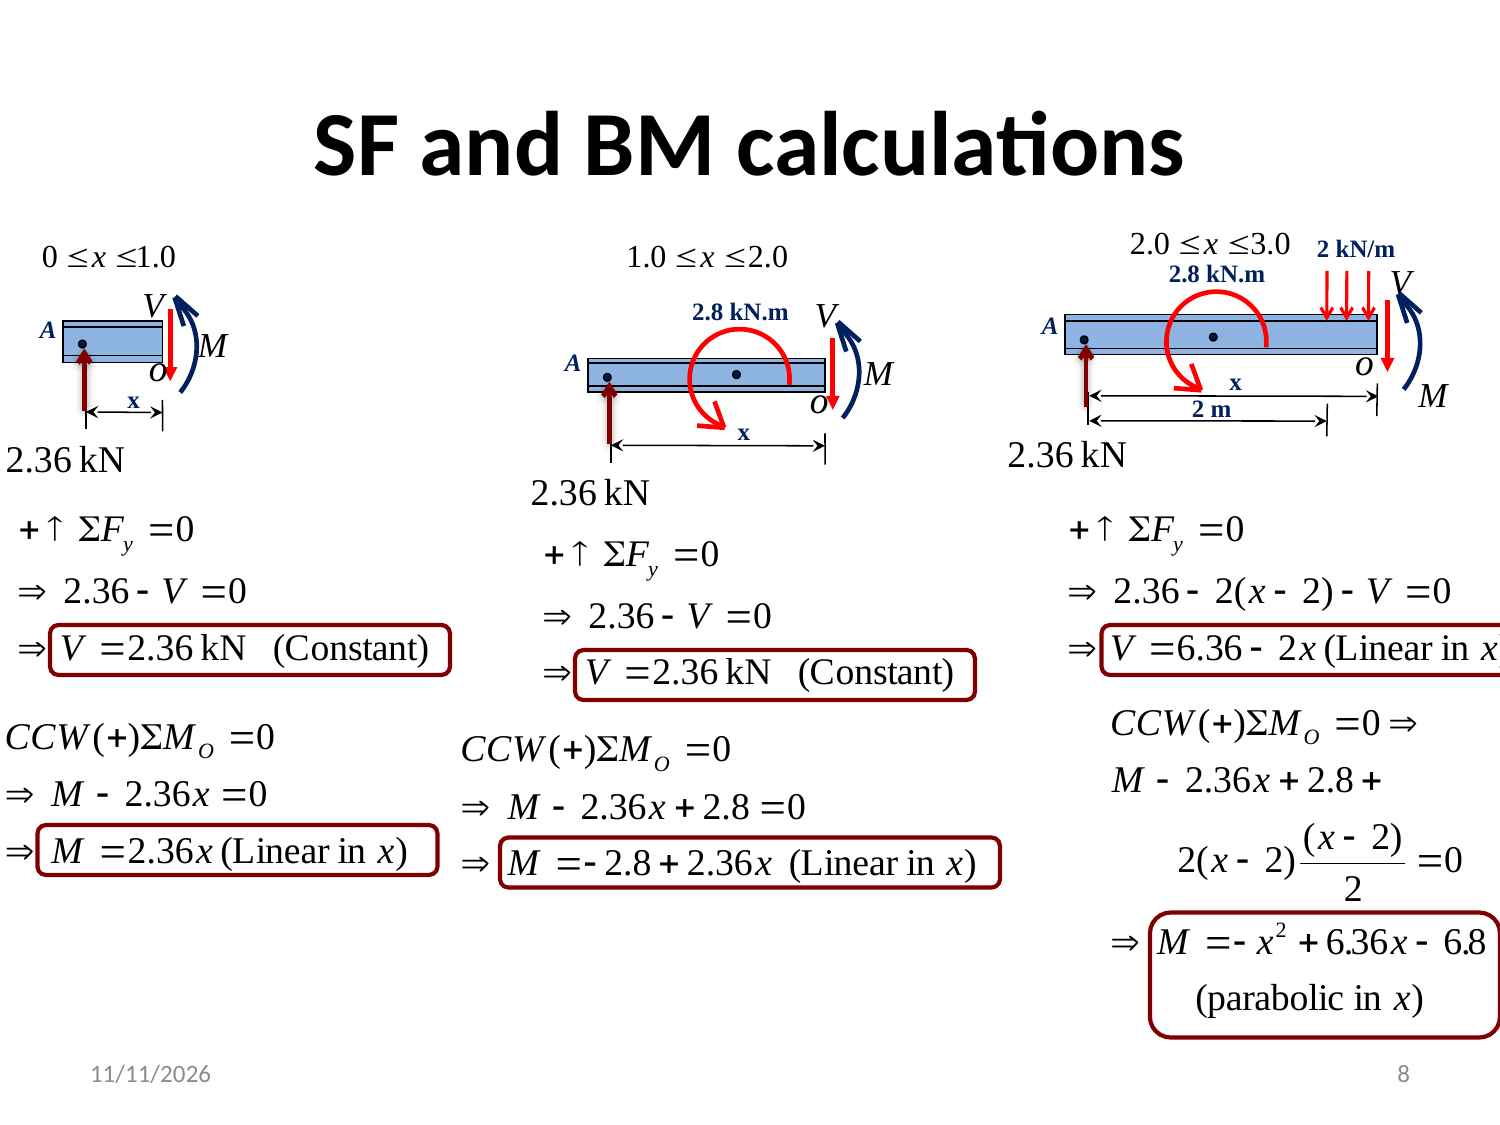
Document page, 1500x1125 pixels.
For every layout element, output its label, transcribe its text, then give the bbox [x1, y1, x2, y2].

slide_number 8 [1074, 1042, 1425, 1103]
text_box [537, 524, 966, 701]
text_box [1105, 699, 1500, 1027]
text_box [0, 712, 416, 880]
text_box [1062, 499, 1500, 676]
text_box [1158, 1036, 1492, 1040]
text_box [445, 623, 453, 677]
text_box [988, 835, 1003, 890]
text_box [1001, 224, 1460, 478]
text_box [0, 437, 133, 482]
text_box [12, 499, 441, 676]
text_box [420, 822, 440, 878]
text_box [37, 237, 183, 276]
title SF and BM calculations [75, 45, 1425, 233]
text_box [524, 287, 905, 515]
text_box [970, 648, 978, 702]
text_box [624, 237, 795, 276]
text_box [455, 724, 985, 892]
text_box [24, 285, 240, 432]
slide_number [75, 1042, 425, 1103]
